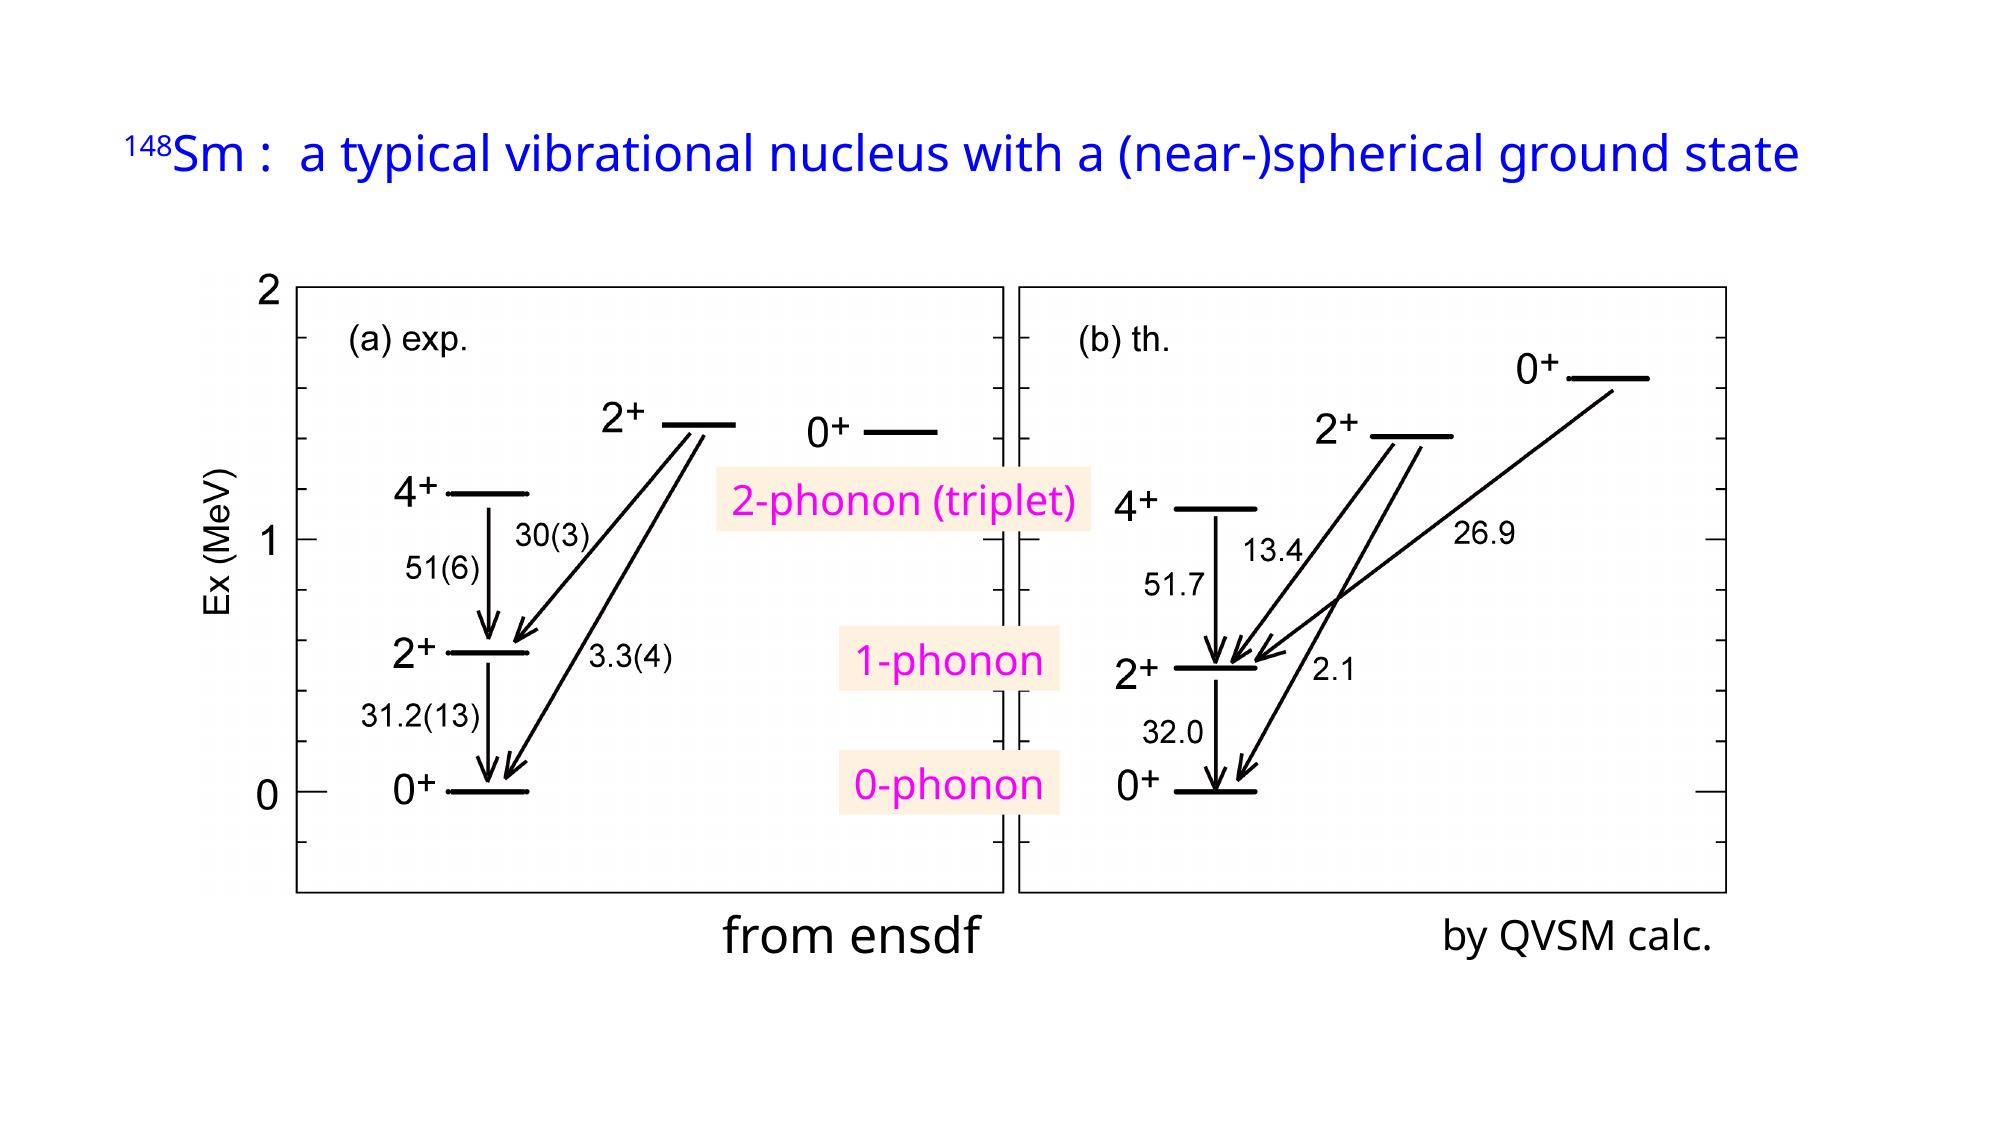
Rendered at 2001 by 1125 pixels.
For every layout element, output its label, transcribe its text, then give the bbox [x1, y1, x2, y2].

text_box 148Sm : a typical vibrational nucleus with a (near-)spherical ground state [108, 114, 1817, 189]
text_box by QVSM calc. [1427, 900, 1728, 966]
picture [197, 267, 1728, 895]
text_box from ensdf [694, 896, 996, 971]
